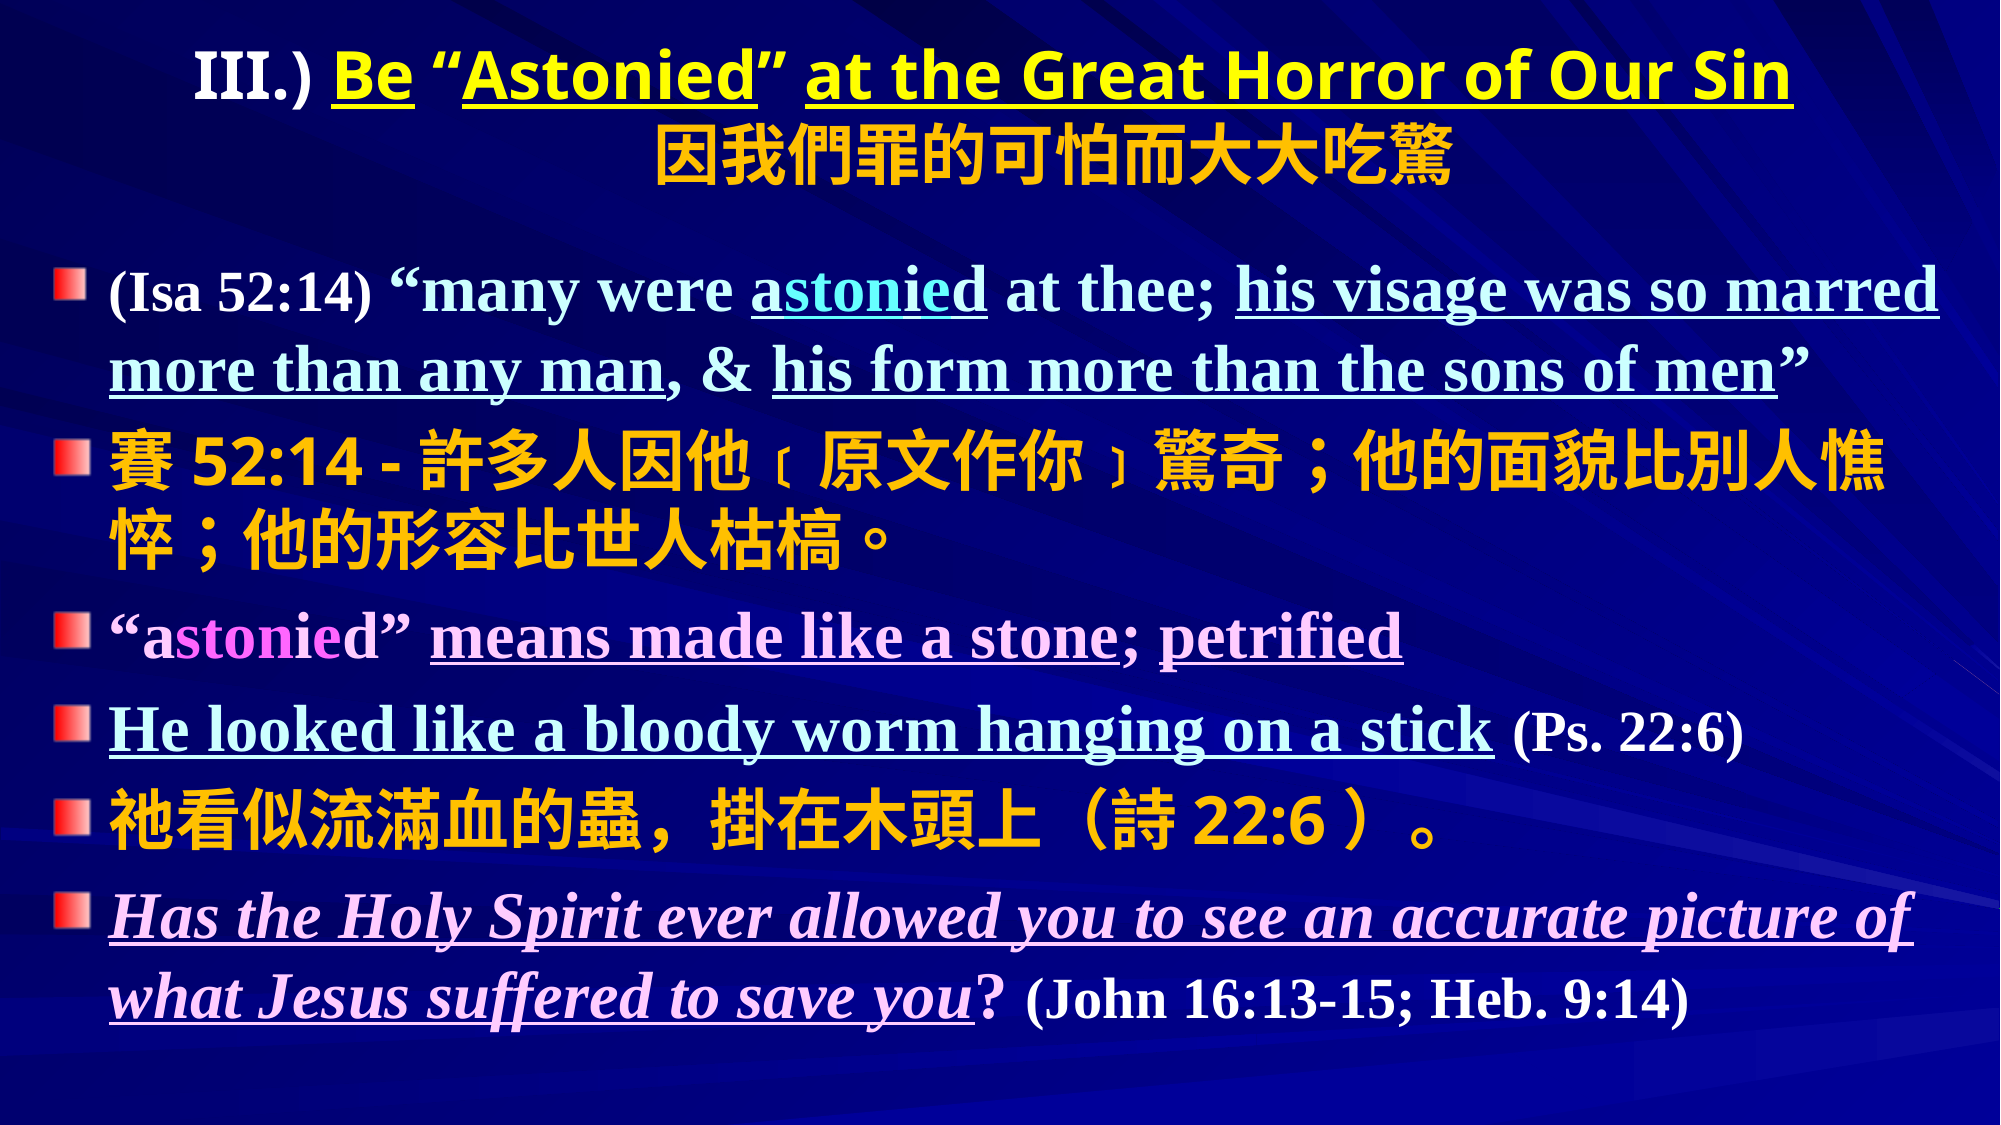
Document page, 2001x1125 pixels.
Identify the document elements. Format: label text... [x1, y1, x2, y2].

picture [52, 610, 95, 653]
picture [52, 703, 95, 746]
picture [52, 266, 90, 304]
picture [52, 437, 95, 480]
list (Isa 52:14) “many were astonied at thee; his visage was so marred more than any man, & his form more than the sons of men” 賽52:14 -許多人因他﹝原文作你﹞驚奇；他的面貌比別人憔悴；他的形容比世人枯槁。 “astonied” means made like a stone; petrified He looked like a bloody worm hanging on a stick (Ps. 22:6) 祂看似流滿血的蟲，掛在木頭上（詩22:6）。 Has the Holy Spirit ever allowed you to see an accurate picture of what Jesus suffered to save you? (John 16:13-15; Heb. 9:14) [37, 237, 1976, 1088]
picture [52, 890, 95, 933]
title III.) Be “Astonied” at the Great Horror of Our Sin 因我們罪的可怕而大大吃驚 [0, 12, 1988, 213]
picture [52, 797, 95, 840]
